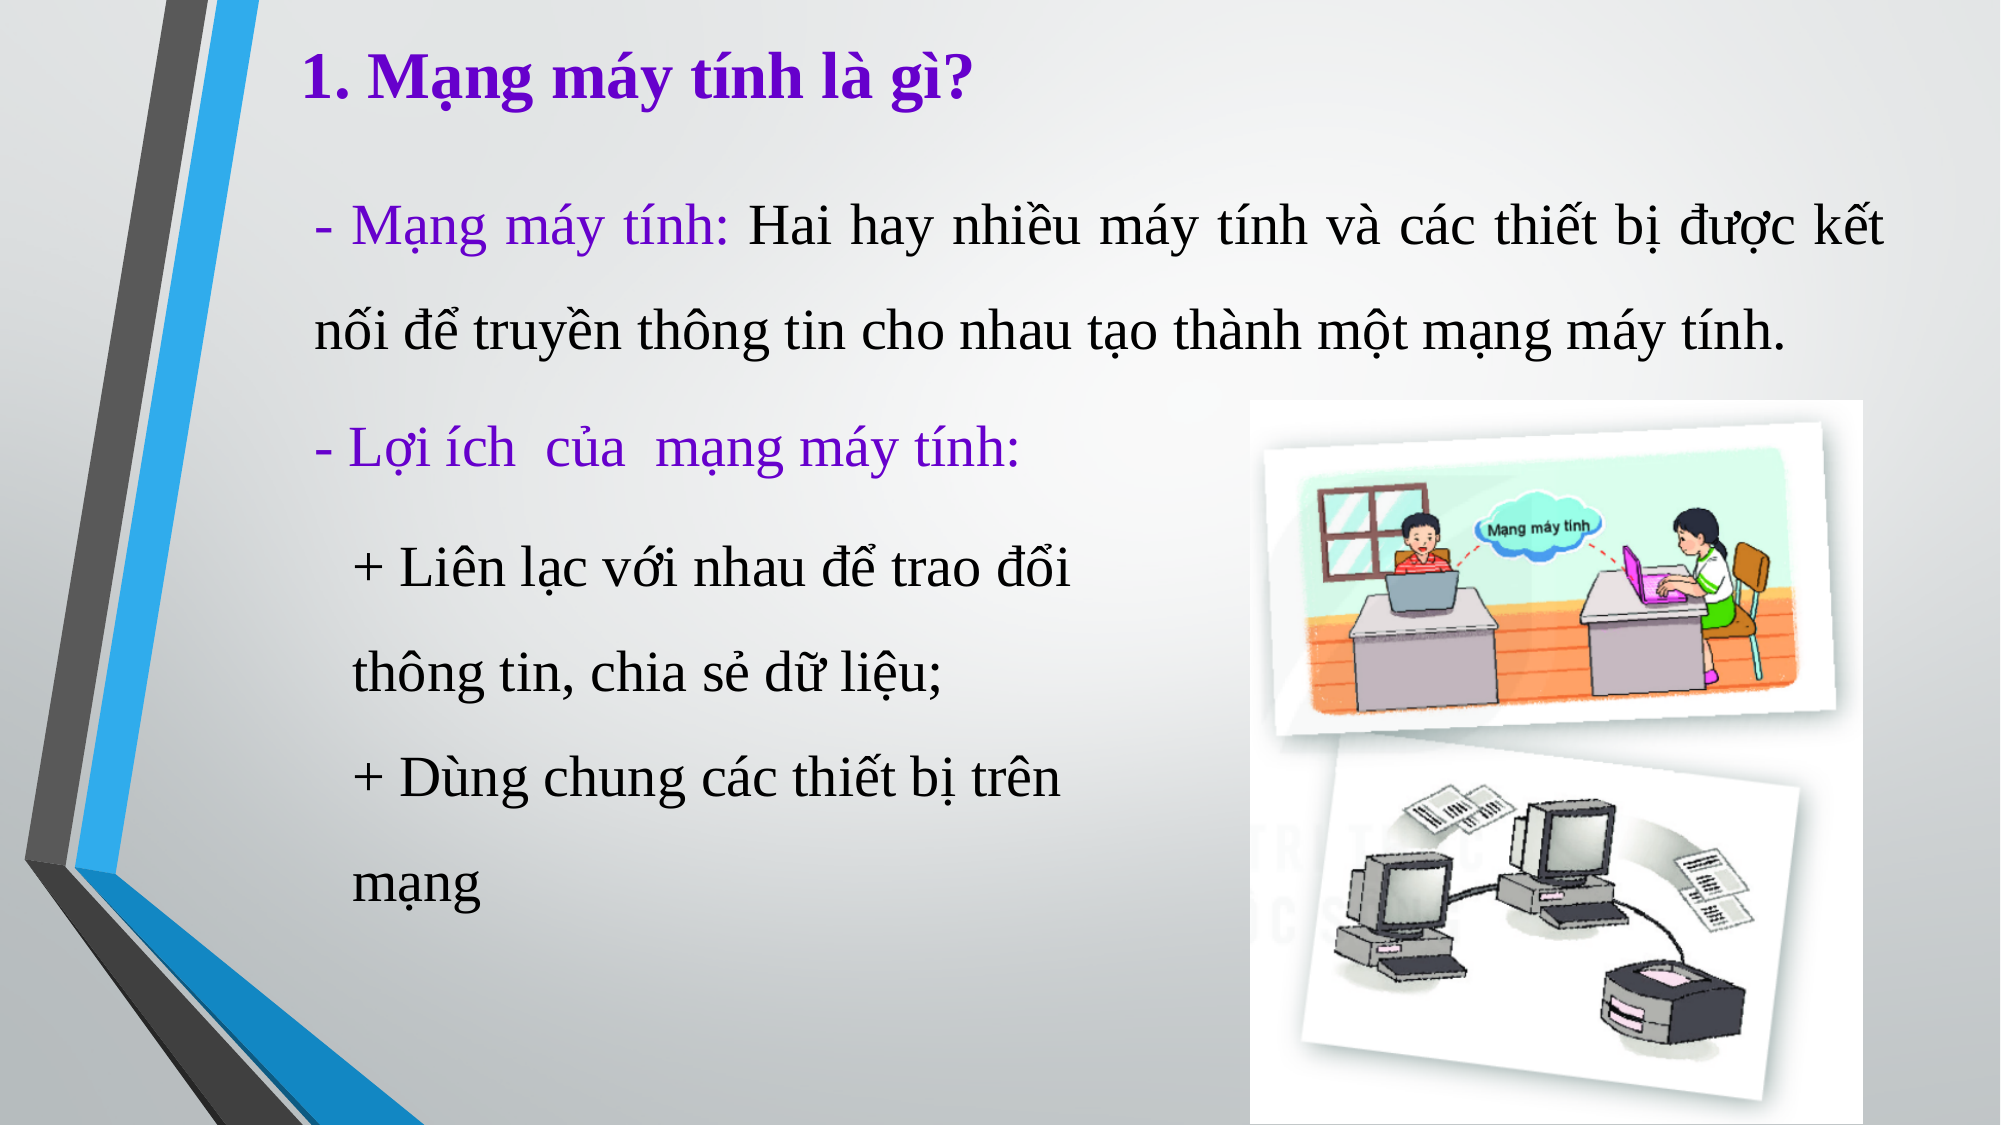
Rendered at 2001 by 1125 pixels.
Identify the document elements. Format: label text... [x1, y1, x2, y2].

text_box + Liên lạc với nhau để trao đổi thông tin, chia sẻ dữ liệu; + Dùng chung các thiết bị trên mạng [337, 486, 1150, 921]
text_box 1. Mạng máy tính là gì? [285, 24, 992, 120]
text_box - Mạng máy tính: Hai hay nhiều máy tính và các thiết bị được kết nối để truyền thông tin cho nhau tạo thành một mạng máy tính. [300, 143, 1900, 369]
text_box - Lợi ích của mạng máy tính: [300, 400, 1096, 486]
picture [1249, 400, 1863, 1125]
